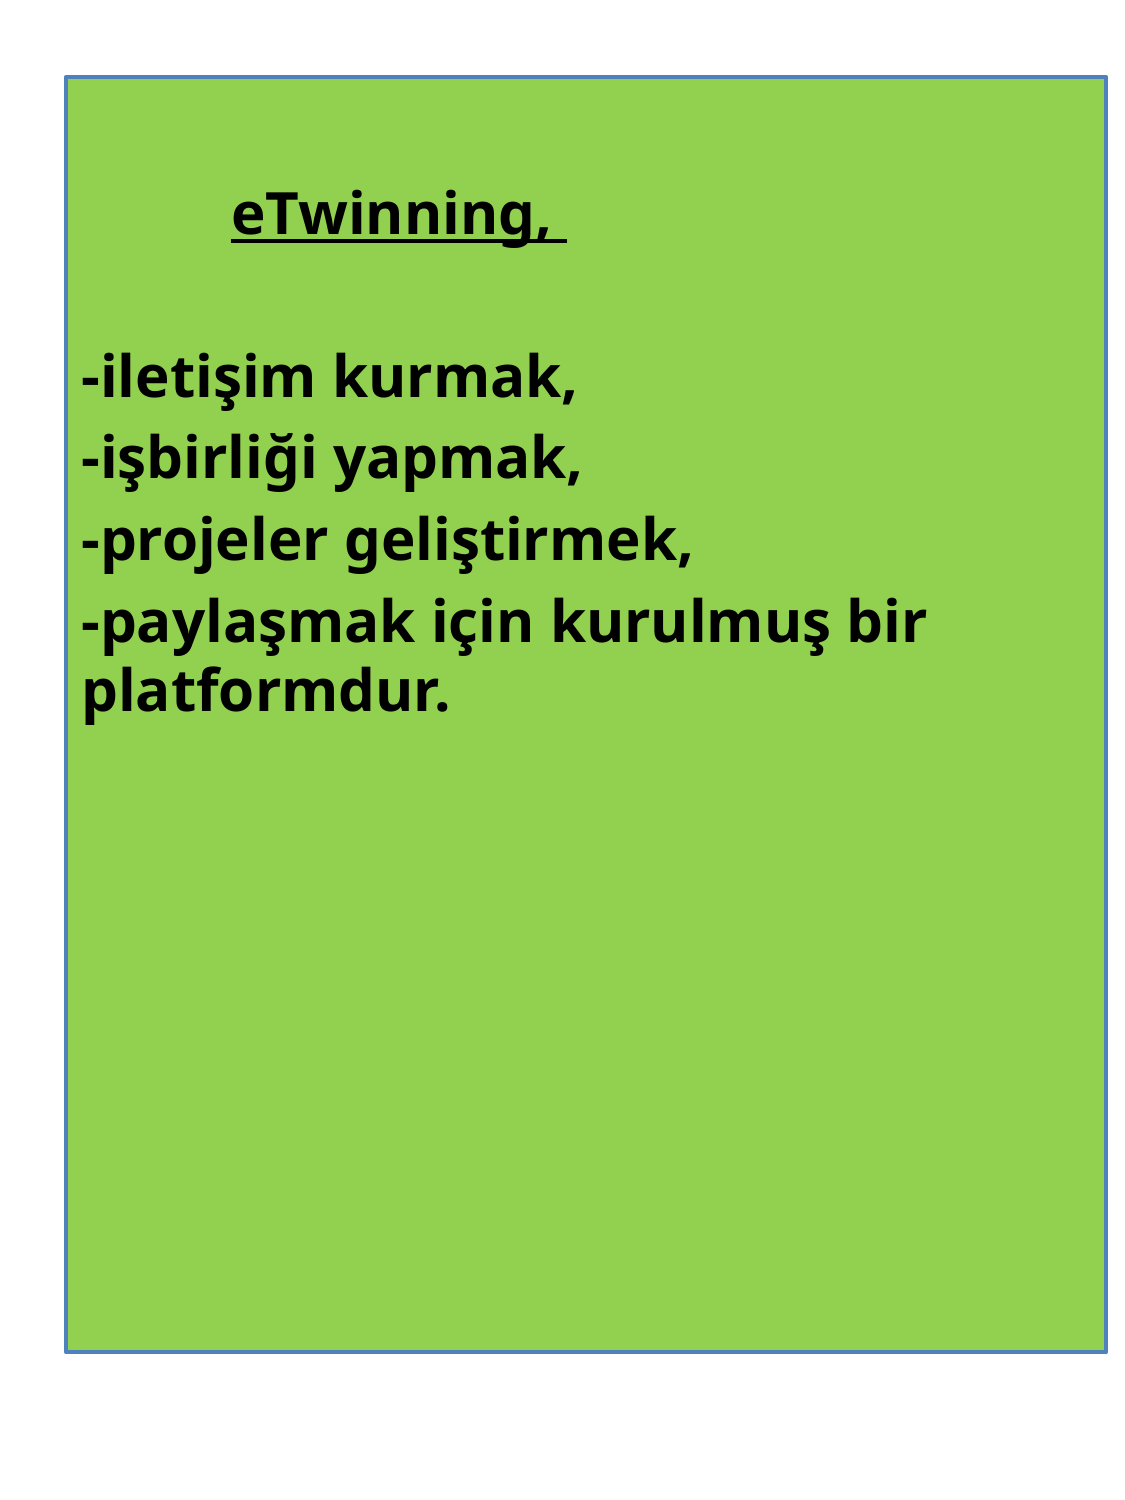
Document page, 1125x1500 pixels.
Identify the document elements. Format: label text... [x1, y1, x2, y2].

subtitle eTwinning, -iletişim kurmak, -işbirliği yapmak, -projeler geliştirmek, -paylaşmak için kurulmuş bir platformdur. [64, 75, 1108, 1354]
